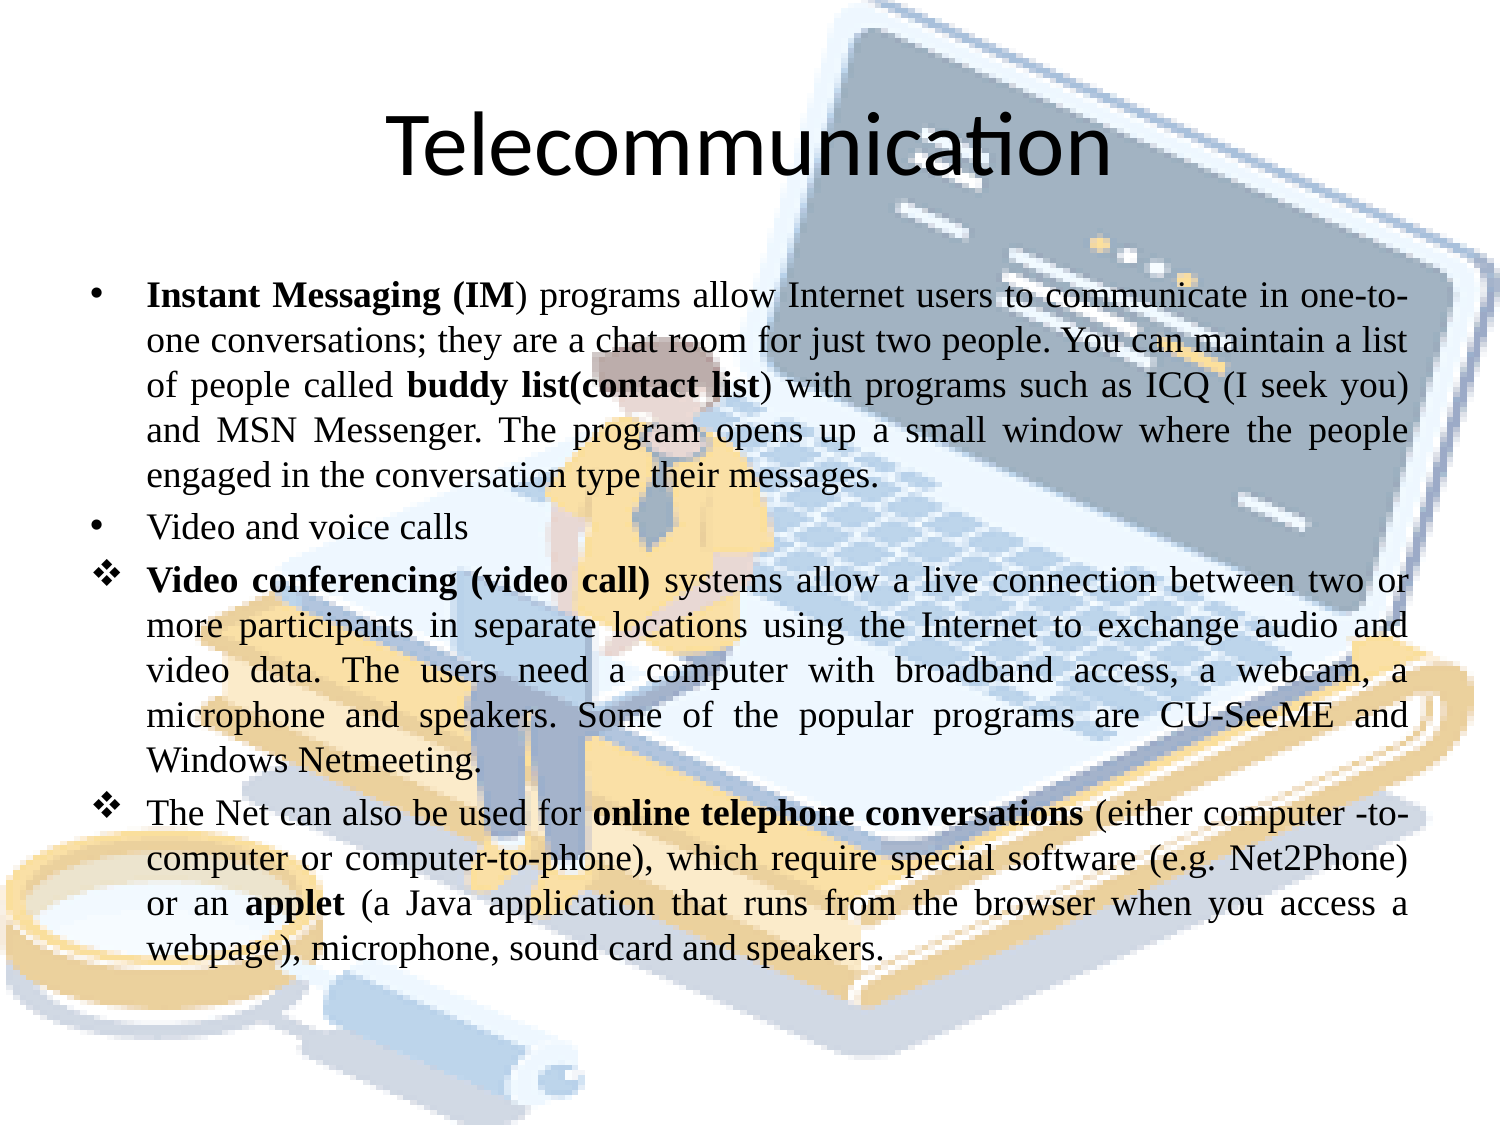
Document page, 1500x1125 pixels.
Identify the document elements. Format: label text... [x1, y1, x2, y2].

list Instant Messaging (IM) programs allow Internet users to communicate in one-to-one conversations; they are a chat room for just two people. You can maintain a list of people called buddy list(contact list) with programs such as ICQ (I seek you) and MSN Messenger. The program opens up a small window where the people engaged in the conversation type their messages. Video and voice calls Video conferencing (video call) systems allow a live connection between two or more participants in separate locations using the Internet to exchange audio and video data. The users need a computer with broadband access, a webcam, a microphone and speakers. Some of the popular programs are CU-SeeME and Windows Netmeeting. The Net can also be used for online telephone conversations (either computer -to-computer or computer-to-phone), which require special software (e.g. Net2Phone) or an applet (a Java application that runs from the browser when you access a webpage), microphone, sound card and speakers. [75, 262, 1425, 1005]
title Telecommunication [75, 45, 1425, 233]
